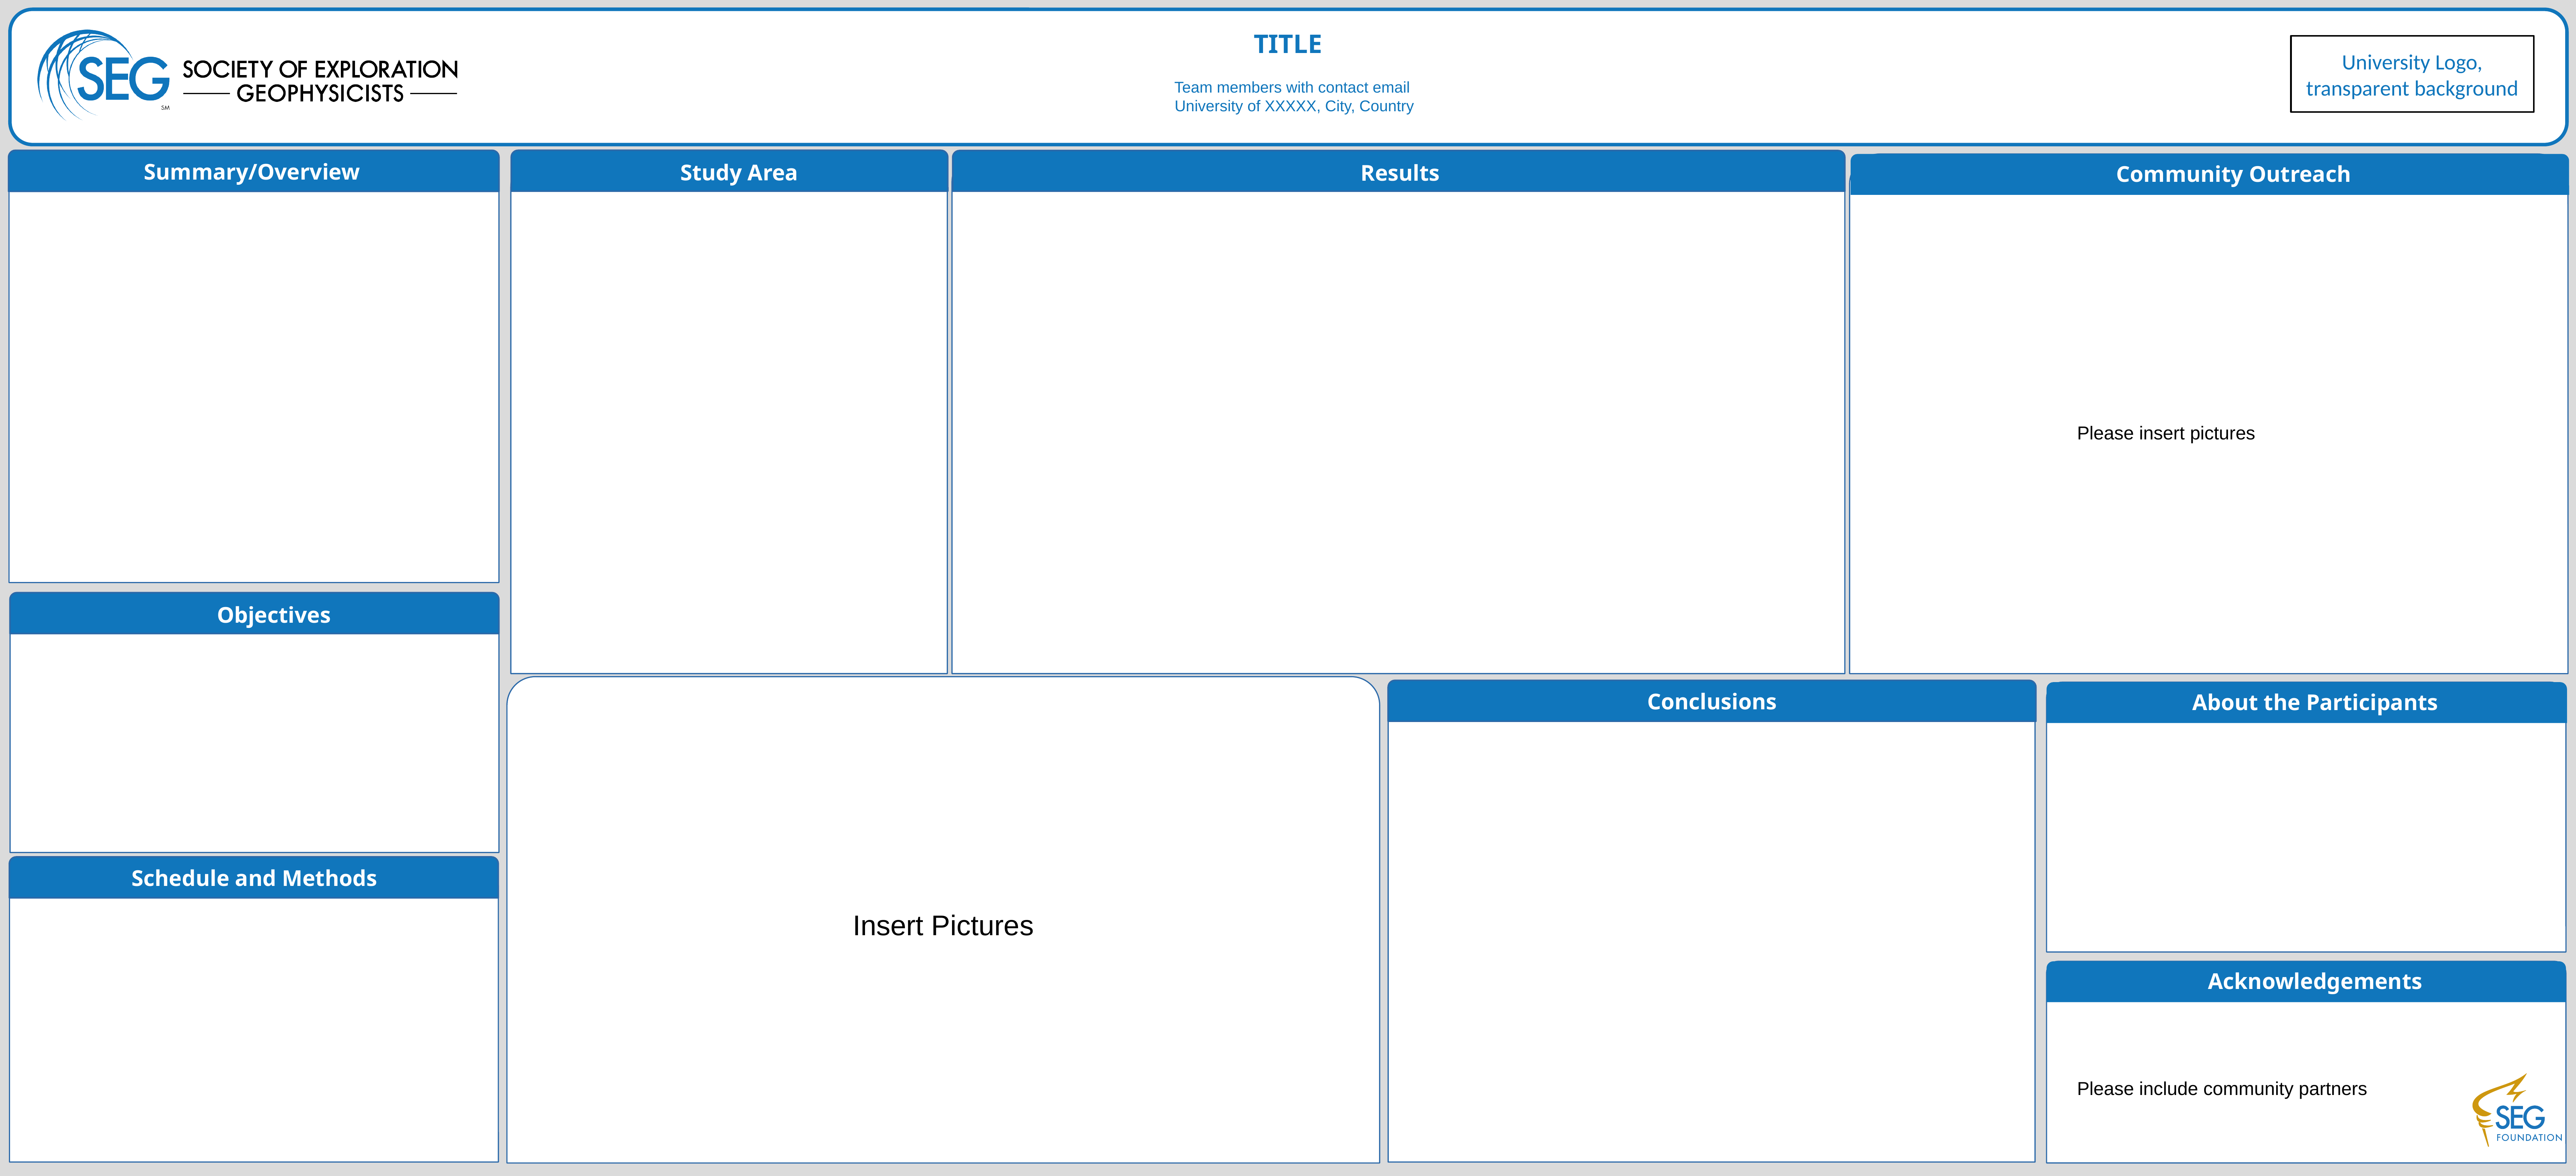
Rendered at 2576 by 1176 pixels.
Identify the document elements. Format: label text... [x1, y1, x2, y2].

text_box Figure [1387, 722, 2036, 1163]
text_box [951, 177, 1846, 675]
text_box Study Area [554, 157, 925, 187]
text_box [952, 150, 1846, 192]
text_box Acknowledgements [2107, 966, 2524, 995]
text_box Please insert pictures [2071, 418, 2282, 446]
text_box Conclusions [1484, 686, 1940, 715]
text_box [2045, 681, 2568, 724]
text_box [2045, 960, 2567, 1003]
text_box [9, 899, 500, 1163]
text_box [1795, 0, 1802, 15]
text_box [9, 856, 499, 899]
text_box [1849, 153, 2570, 196]
text_box Results [1059, 158, 1736, 187]
picture [37, 29, 457, 122]
text_box Objectives [51, 600, 497, 629]
text_box Schedule and Methods [31, 862, 477, 892]
text_box [9, 592, 500, 635]
text_box Team members with contact email University of XXXXX, City, Country [795, 76, 1789, 116]
text_box [510, 183, 948, 675]
text_box [7, 149, 500, 192]
text_box University Logo, transparent background [2290, 35, 2535, 113]
picture [2467, 1062, 2566, 1161]
title TITLE [290, 21, 2286, 65]
text_box [1387, 679, 2037, 722]
text_box Figure [1849, 178, 2569, 675]
text_box [510, 149, 949, 192]
text_box About the Participants [2107, 687, 2524, 716]
text_box Insert Pictures [506, 676, 1381, 1164]
text_box Please include community partners [2071, 1074, 2387, 1102]
text_box Community Outreach [2025, 159, 2442, 188]
text_box [9, 8, 2568, 146]
text_box Summary/Overview [84, 156, 420, 186]
text_box [9, 634, 500, 853]
text_box Figure [2045, 724, 2567, 953]
text_box Figure [2045, 1002, 2567, 1164]
text_box [8, 192, 500, 584]
text_box [508, 0, 516, 15]
